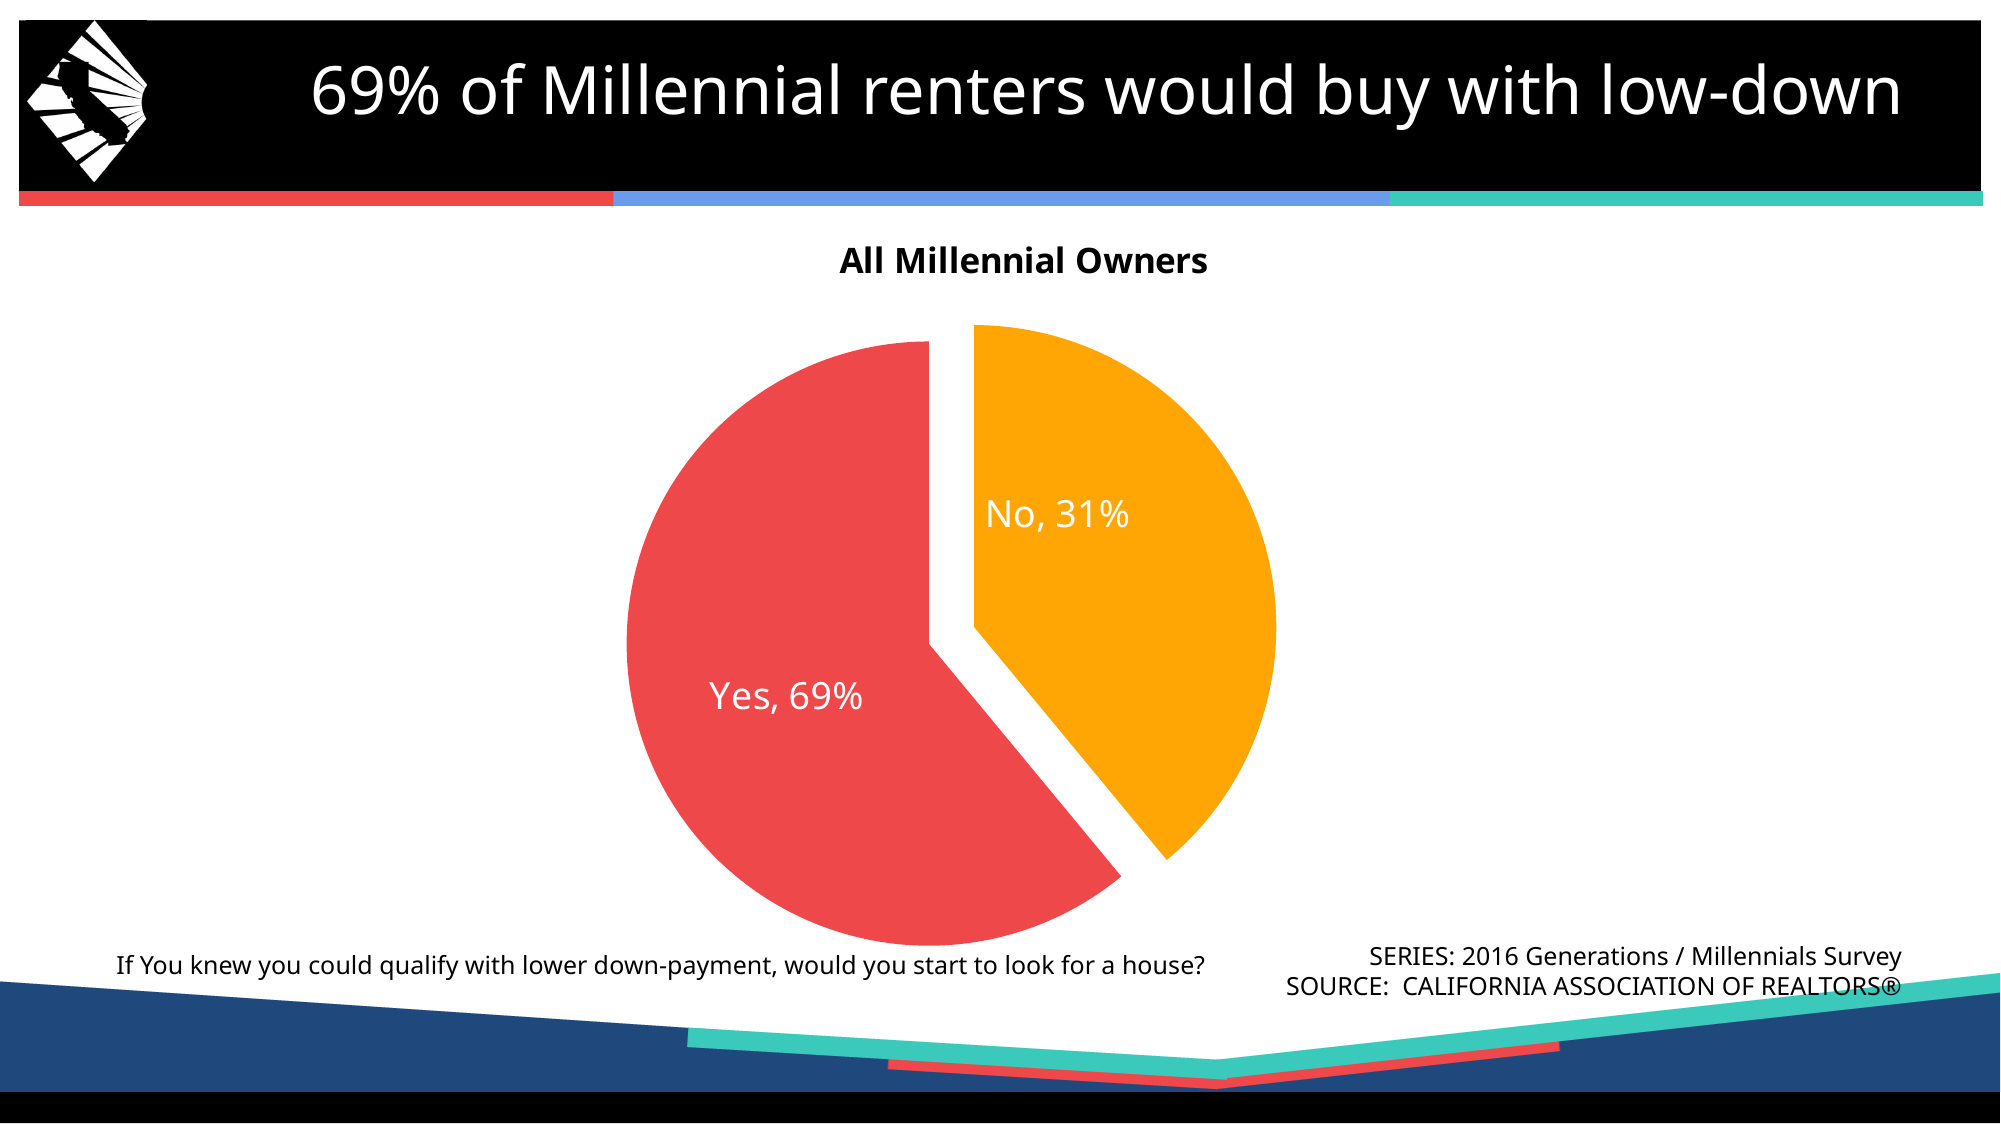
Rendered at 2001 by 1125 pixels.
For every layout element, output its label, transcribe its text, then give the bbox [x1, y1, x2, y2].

picture [26, 20, 147, 182]
picture [19, 191, 1983, 206]
text_box SERIES: 2016 Generations / Millennials Survey SOURCE: CALIFORNIA ASSOCIATION OF REALTORS® [1271, 932, 1918, 1008]
title 69% of Millennial renters would buy with low-down [255, 50, 1961, 150]
picture [0, 972, 2001, 1092]
chart [362, 202, 1686, 978]
text_box If You knew you could qualify with lower down-payment, would you start to look for a house? [101, 943, 1271, 988]
